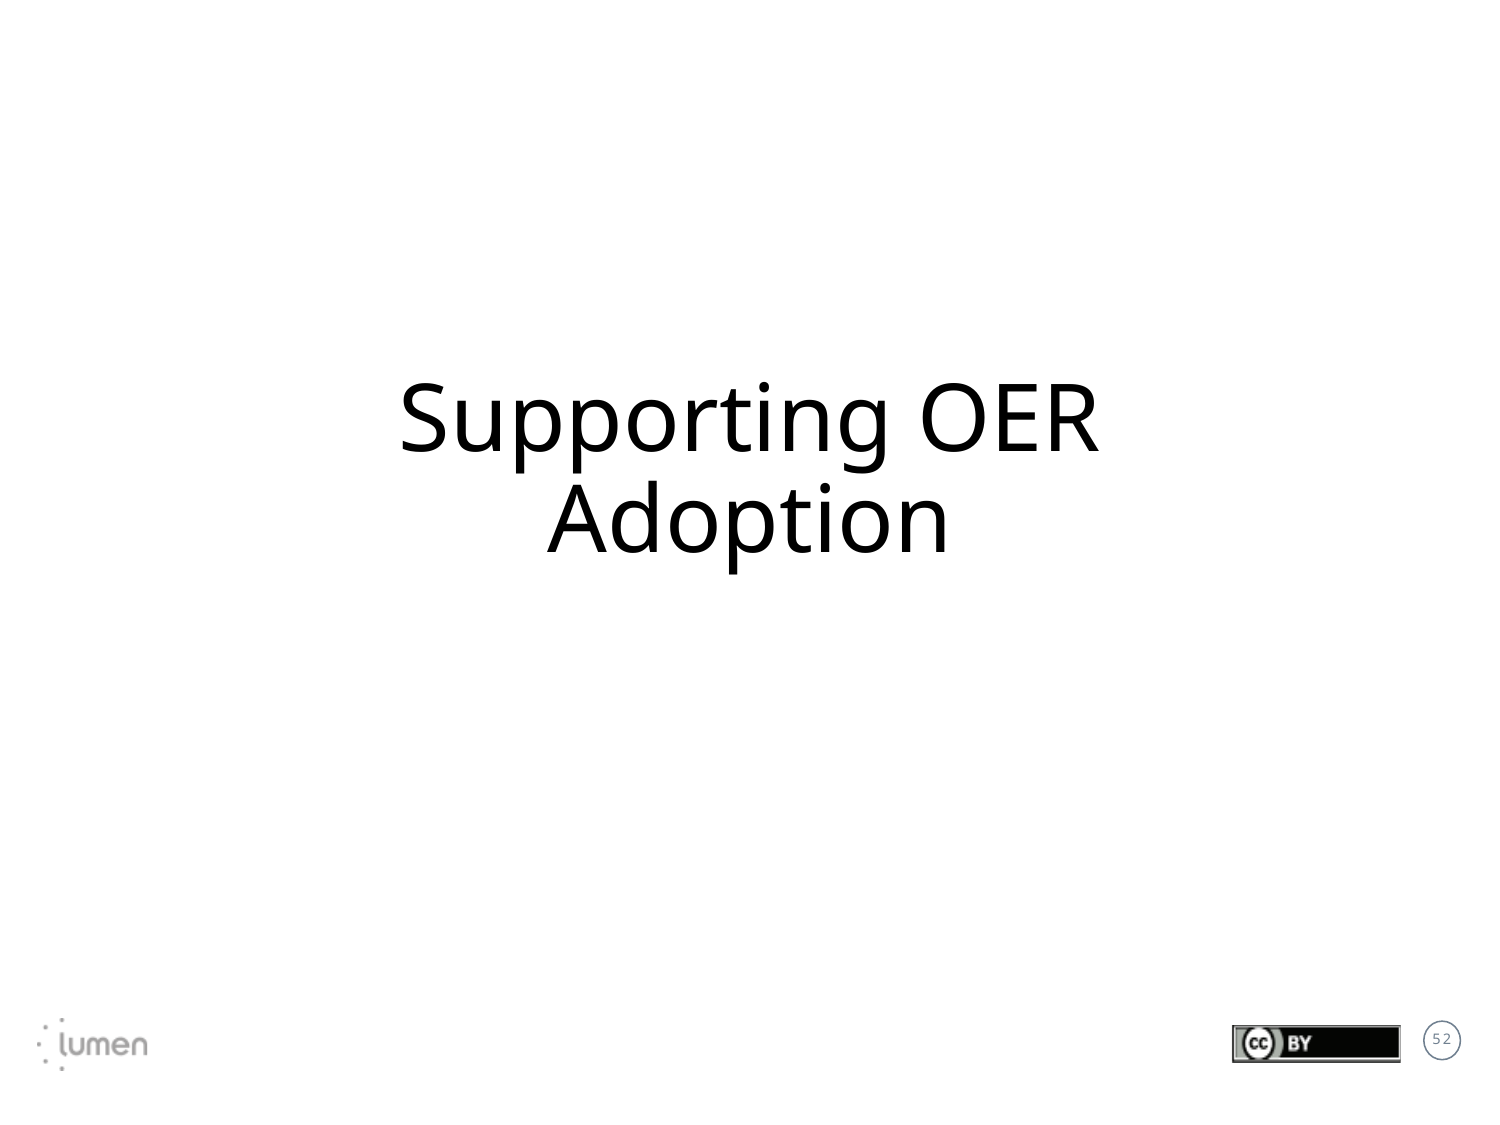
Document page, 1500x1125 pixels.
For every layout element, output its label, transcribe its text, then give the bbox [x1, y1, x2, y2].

title Supporting OER Adoption [187, 184, 1313, 576]
